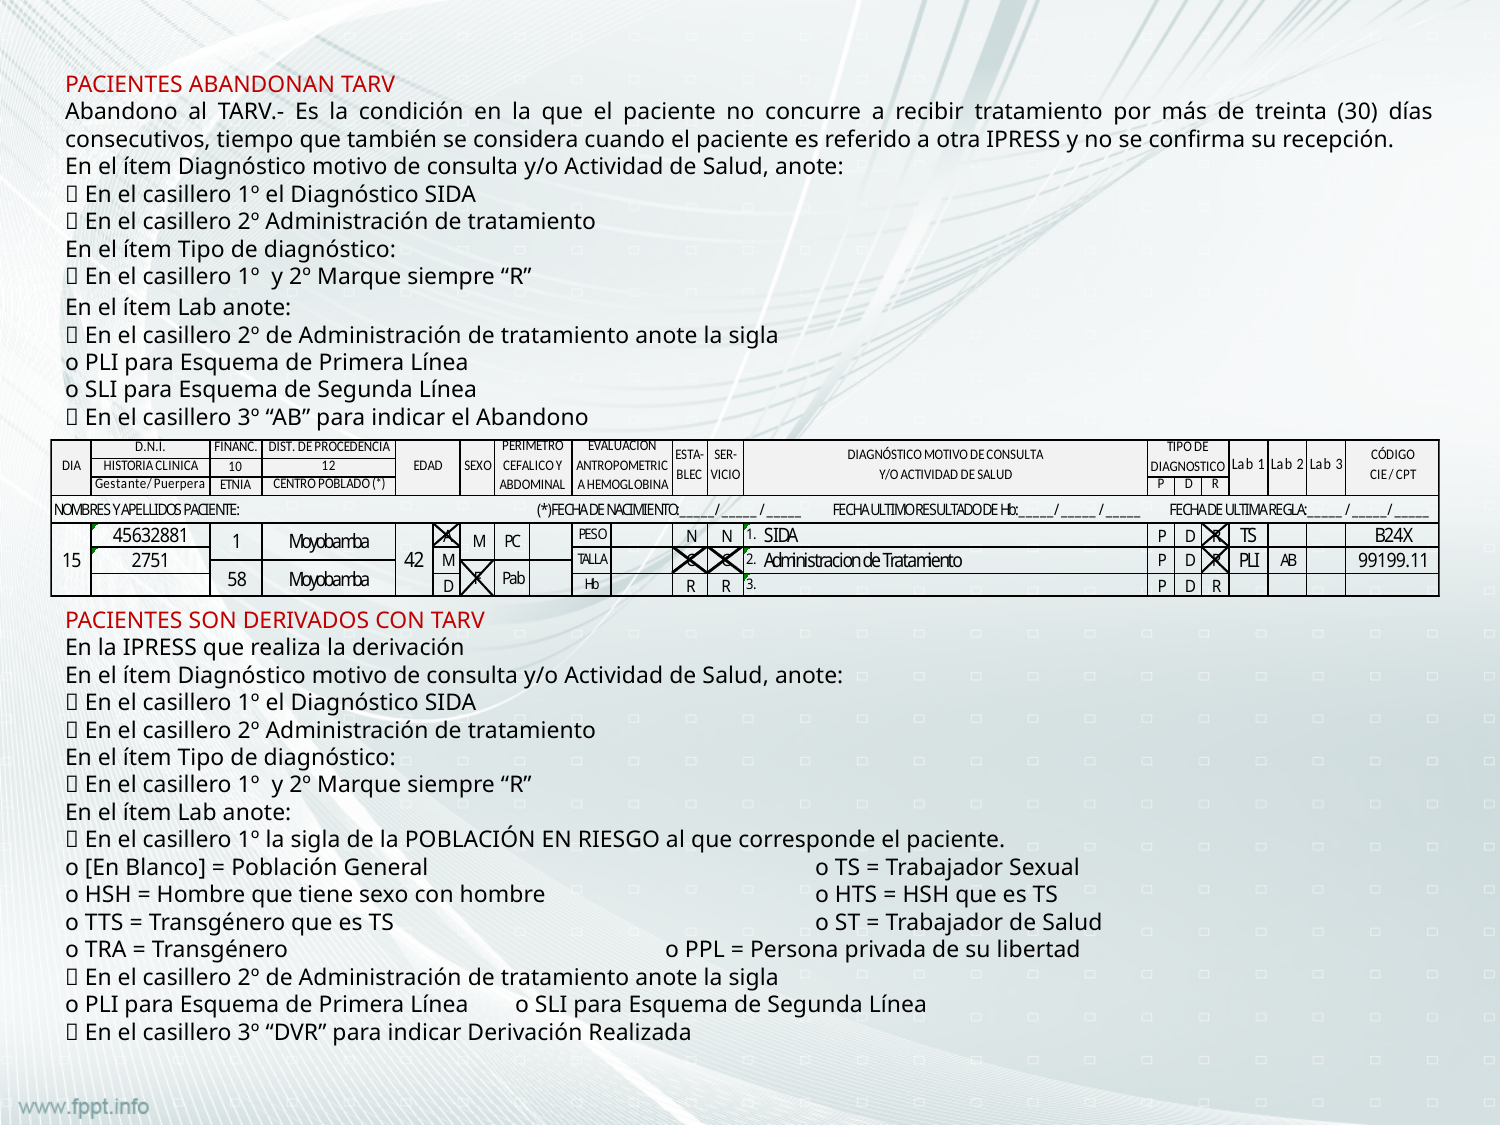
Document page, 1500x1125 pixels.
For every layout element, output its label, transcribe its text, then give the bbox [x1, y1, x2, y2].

text_box En el ítem Lab anote:  En el casillero 2º de Administración de tratamiento anote la sigla o PLI para Esquema de Primera Línea o SLI para Esquema de Segunda Línea  En el casillero 3º “AB” para indicar el Abandono [50, 285, 1441, 438]
text_box PACIENTES SON DERIVADOS CON TARV En la IPRESS que realiza la derivación En el ítem Diagnóstico motivo de consulta y/o Actividad de Salud, anote:  En el casillero 1º el Diagnóstico SIDA  En el casillero 2º Administración de tratamiento En el ítem Tipo de diagnóstico:  En el casillero 1º y 2º Marque siempre “R” En el ítem Lab anote:  En el casillero 1º la sigla de la POBLACIÓN EN RIESGO al que corresponde el paciente. o [En Blanco] = Población General o TS = Trabajador Sexual o HSH = Hombre que tiene sexo con hombre o HTS = HSH que es TS o TTS = Transgénero que es TS o ST = Trabajador de Salud o TRA = Transgénero o PPL = Persona privada de su libertad  En el casillero 2º de Administración de tratamiento anote la sigla o PLI para Esquema de Primera Línea o SLI para Esquema de Segunda Línea  En el casillero 3º “DVR” para indicar Derivación Realizada [50, 598, 1441, 1080]
text_box PACIENTES ABANDONAN TARV Abandono al TARV.- Es la condición en la que el paciente no concurre a recibir tratamiento por más de treinta (30) días consecutivos, tiempo que también se considera cuando el paciente es referido a otra IPRESS y no se confirma su recepción. En el ítem Diagnóstico motivo de consulta y/o Actividad de Salud, anote:  En el casillero 1º el Diagnóstico SIDA  En el casillero 2º Administración de tratamiento En el ítem Tipo de diagnóstico:  En el casillero 1º y 2º Marque siempre “R” [50, 61, 1450, 297]
picture [50, 439, 1441, 598]
